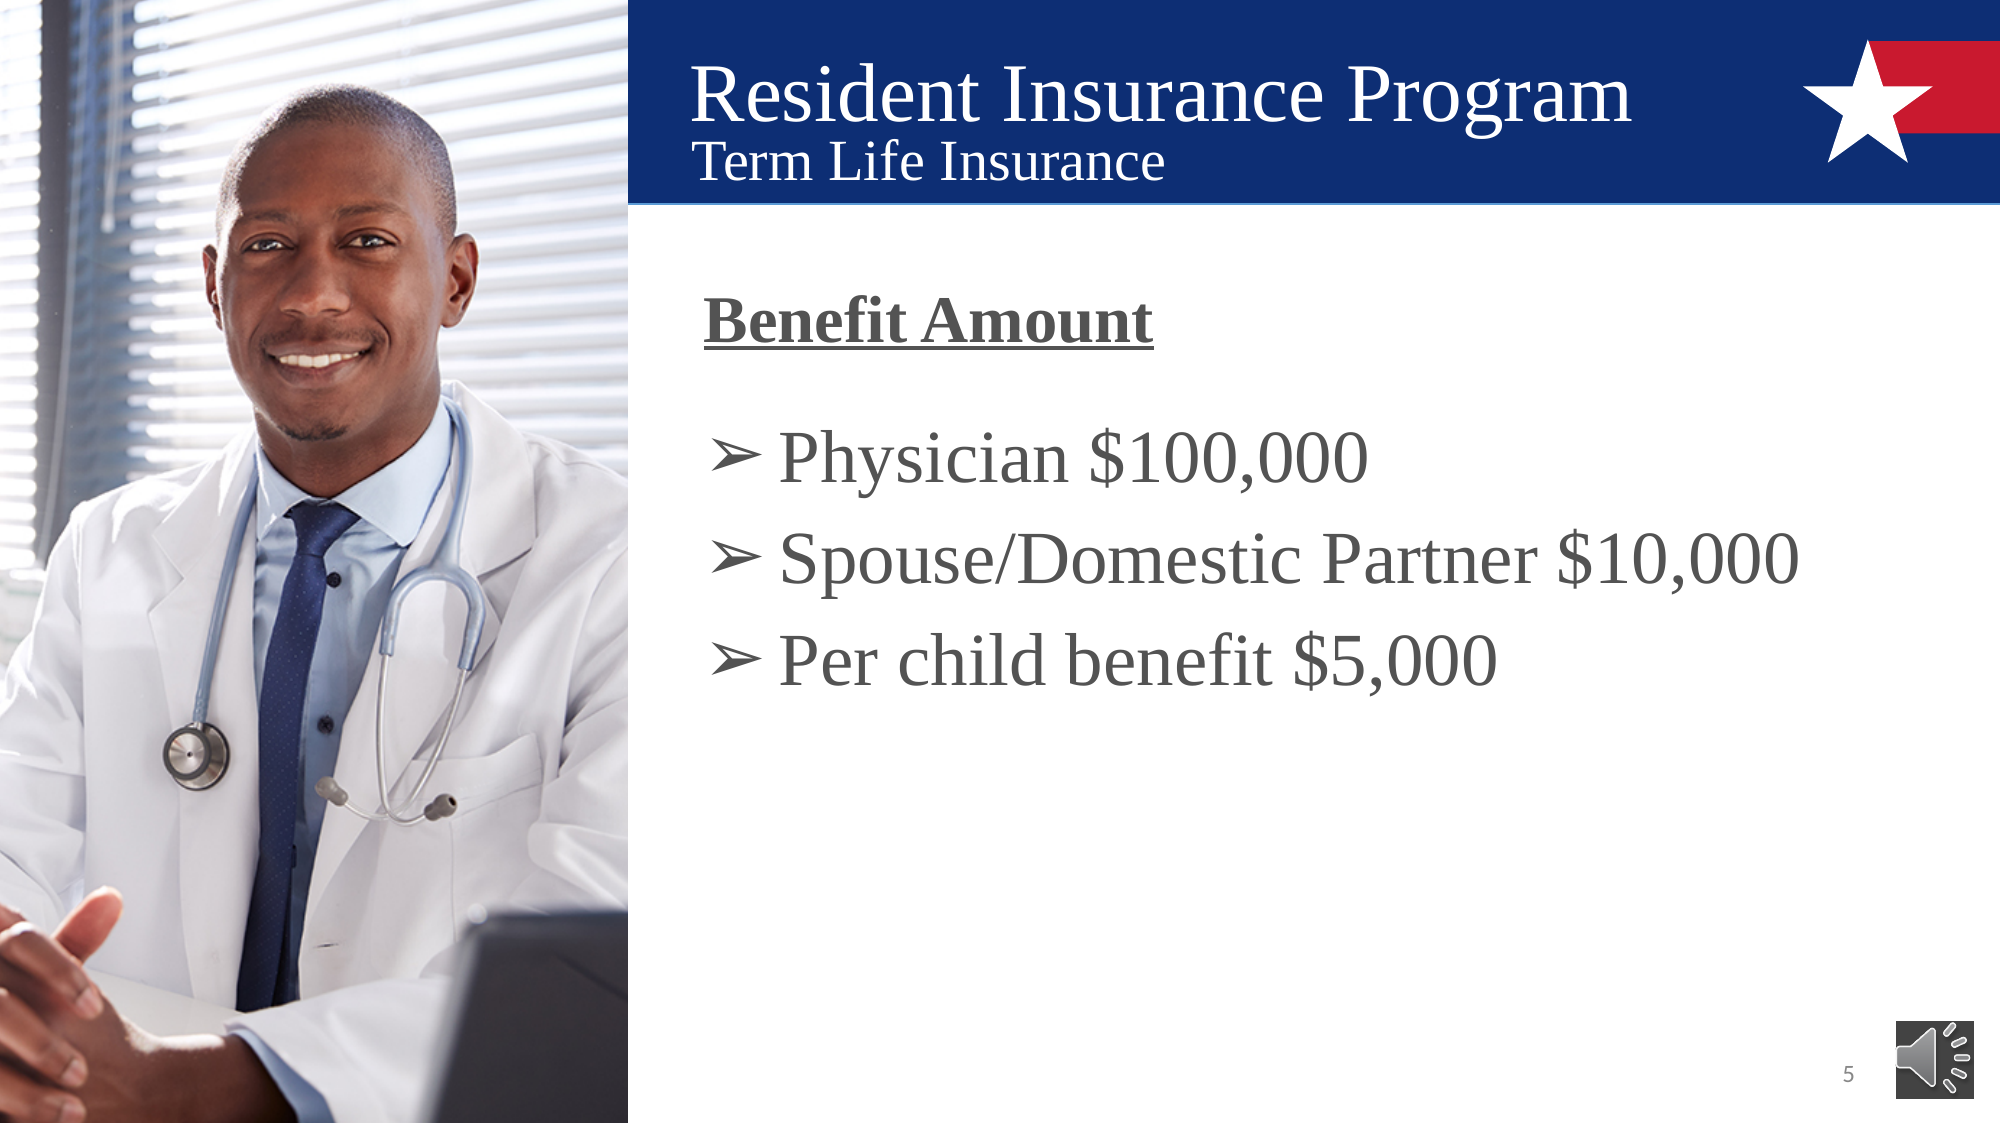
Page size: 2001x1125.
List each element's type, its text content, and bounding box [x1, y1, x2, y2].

subtitle Benefit Amount Physician $100,000 Spouse/Domestic Partner $10,000 Per child benefit $5,000 [695, 267, 2000, 1057]
picture [1894, 1019, 1976, 1101]
slide_number 5 [1831, 1050, 1863, 1096]
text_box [629, 0, 2000, 204]
picture [0, 0, 629, 1123]
